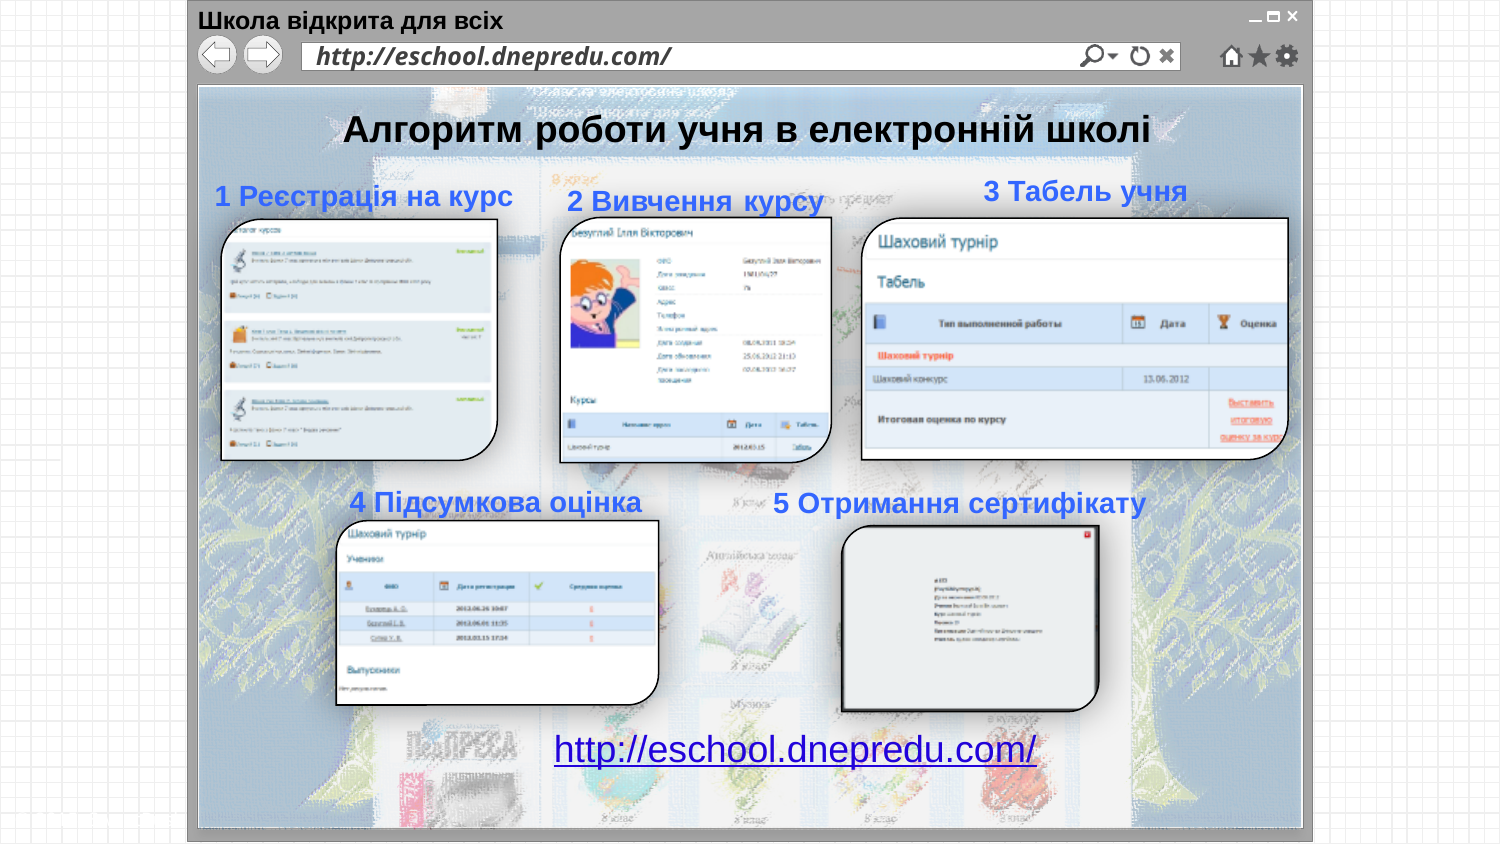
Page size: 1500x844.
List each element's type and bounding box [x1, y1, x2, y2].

text_box [167, 0, 1313, 842]
picture [199, 87, 1301, 830]
